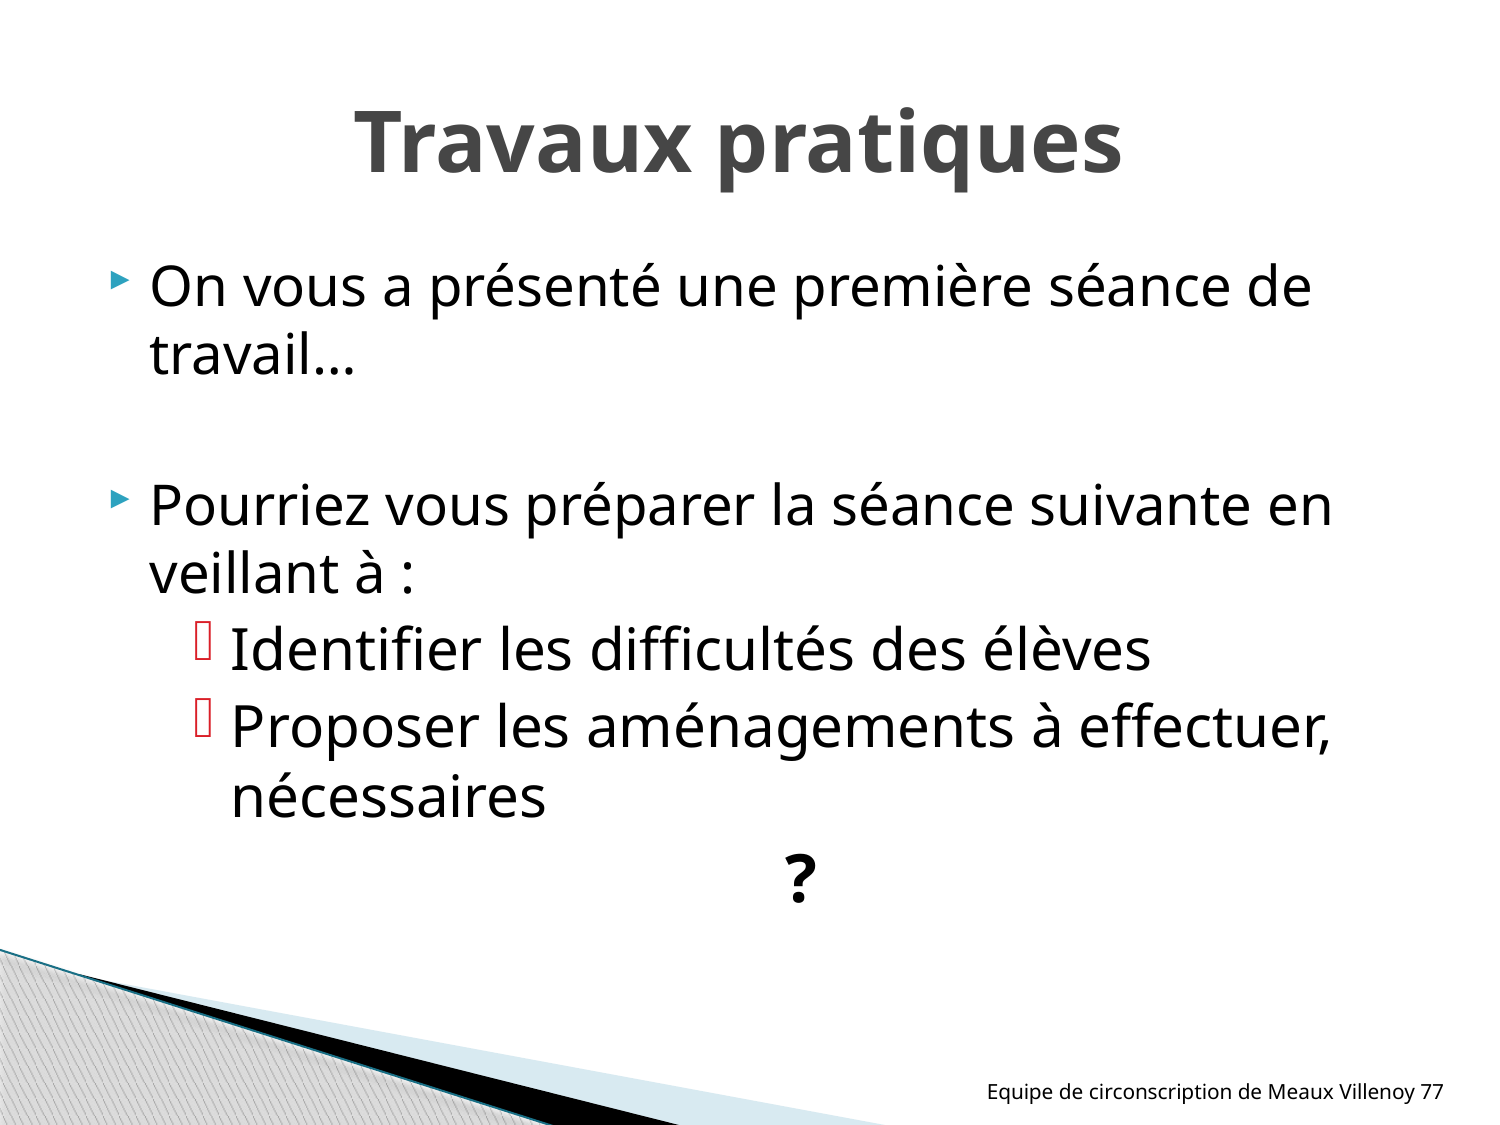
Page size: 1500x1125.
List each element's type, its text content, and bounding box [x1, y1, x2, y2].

footer Equipe de circonscription de Meaux Villenoy 77 [718, 1046, 1459, 1112]
list On vous a présenté une première séance de travail… Pourriez vous préparer la séance suivante en veillant à : Identifier les difficultés des élèves Proposer les aménagements à effectuer, nécessaires ? [75, 243, 1425, 986]
title Travaux pratiques [75, 45, 1425, 233]
